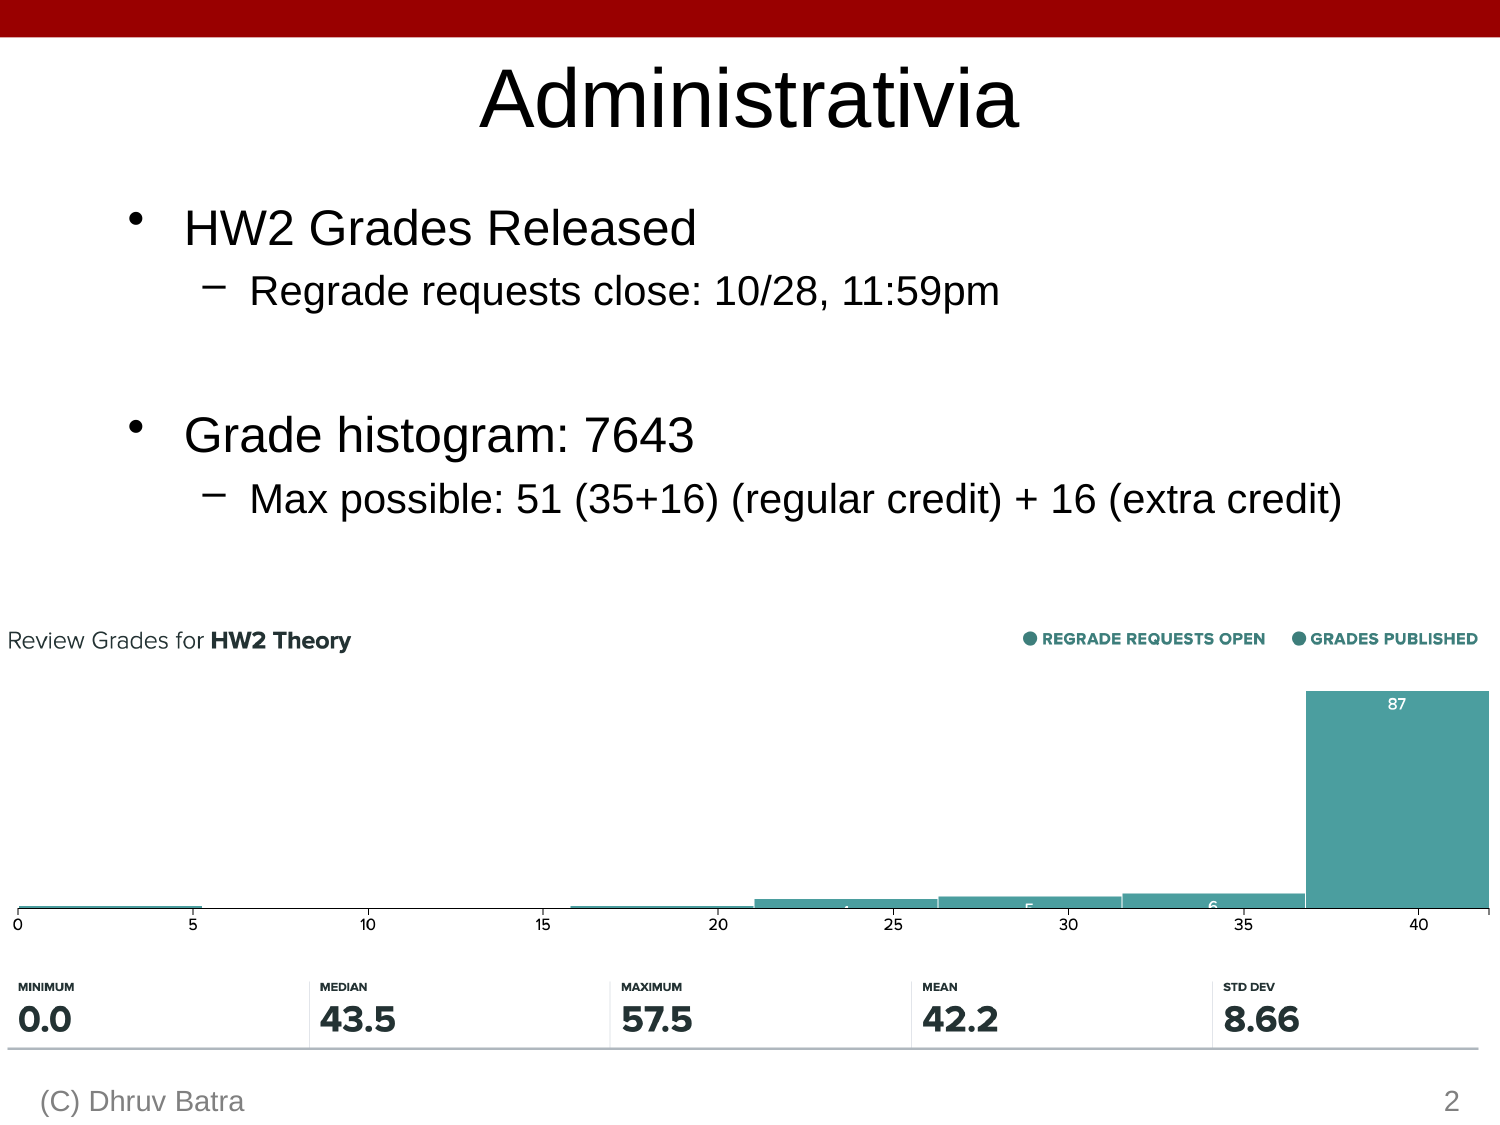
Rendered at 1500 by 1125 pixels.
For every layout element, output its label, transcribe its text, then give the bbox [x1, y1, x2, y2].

list HW2 Grades Released Regrade requests close: 10/28, 11:59pm Grade histogram: 7643 Max possible: 51 (35+16) (regular credit) + 16 (extra credit) [112, 187, 1388, 614]
picture [0, 615, 1500, 1063]
title Administrativia [112, 37, 1388, 151]
slide_number 2 [1162, 1071, 1476, 1125]
footer (C) Dhruv Batra [24, 1071, 501, 1125]
